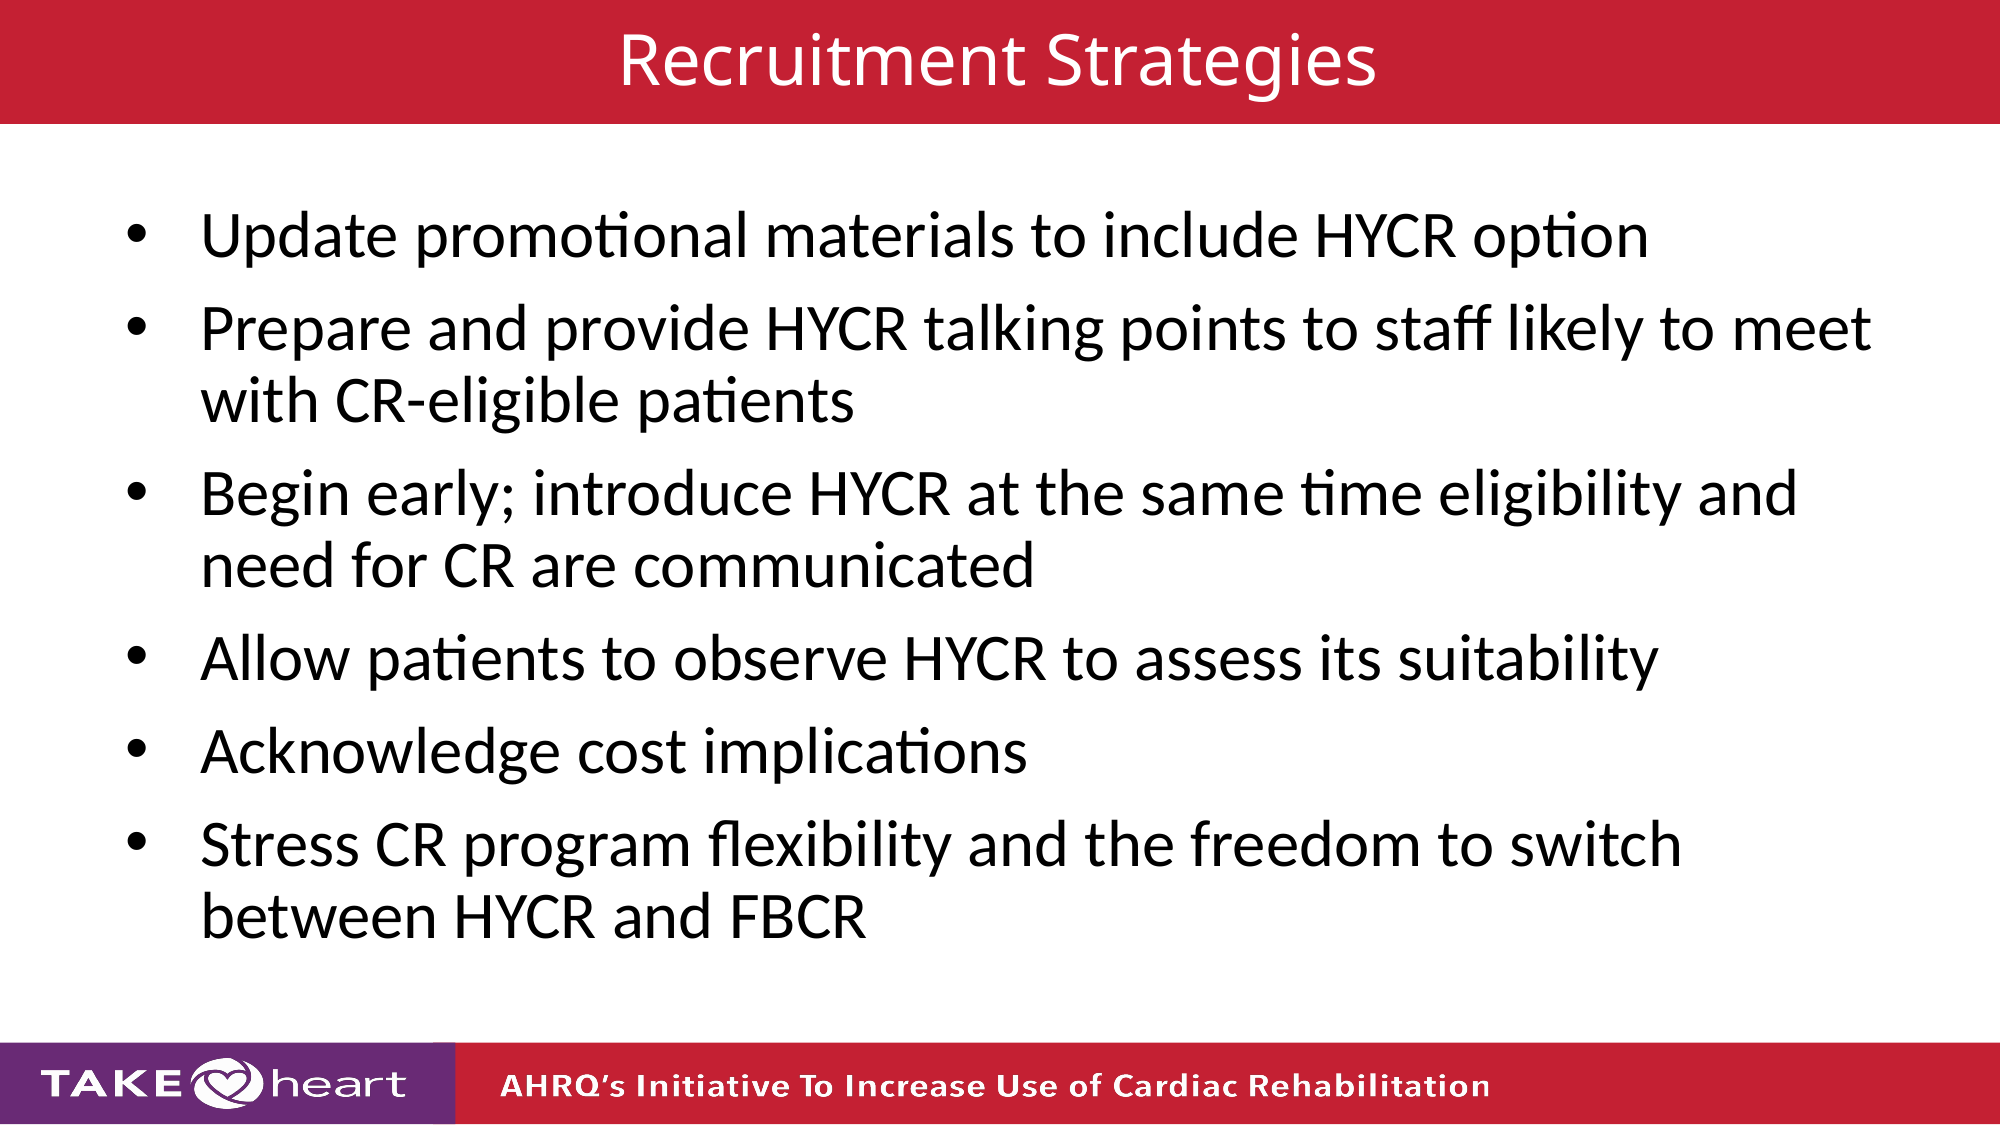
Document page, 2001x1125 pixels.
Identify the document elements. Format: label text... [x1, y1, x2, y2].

picture [1338, 1067, 1412, 1097]
text_box [0, 16, 1984, 124]
slide_number 45 [1412, 1042, 1863, 1103]
list Update promotional materials to include HYCR option Prepare and provide HYCR talking points to staff likely to meet with CR-eligible patients Begin early; introduce HYCR at the same time eligibility and need for CR are communicated Allow patients to observe HYCR to assess its suitability Acknowledge cost implications Stress CR program flexibility and the freedom to switch between HYCR and FBCR [110, 192, 1890, 975]
title Recruitment Strategies [0, 0, 2000, 125]
picture [41, 1058, 407, 1109]
picture [500, 1067, 662, 1097]
footer [662, 1042, 1338, 1103]
